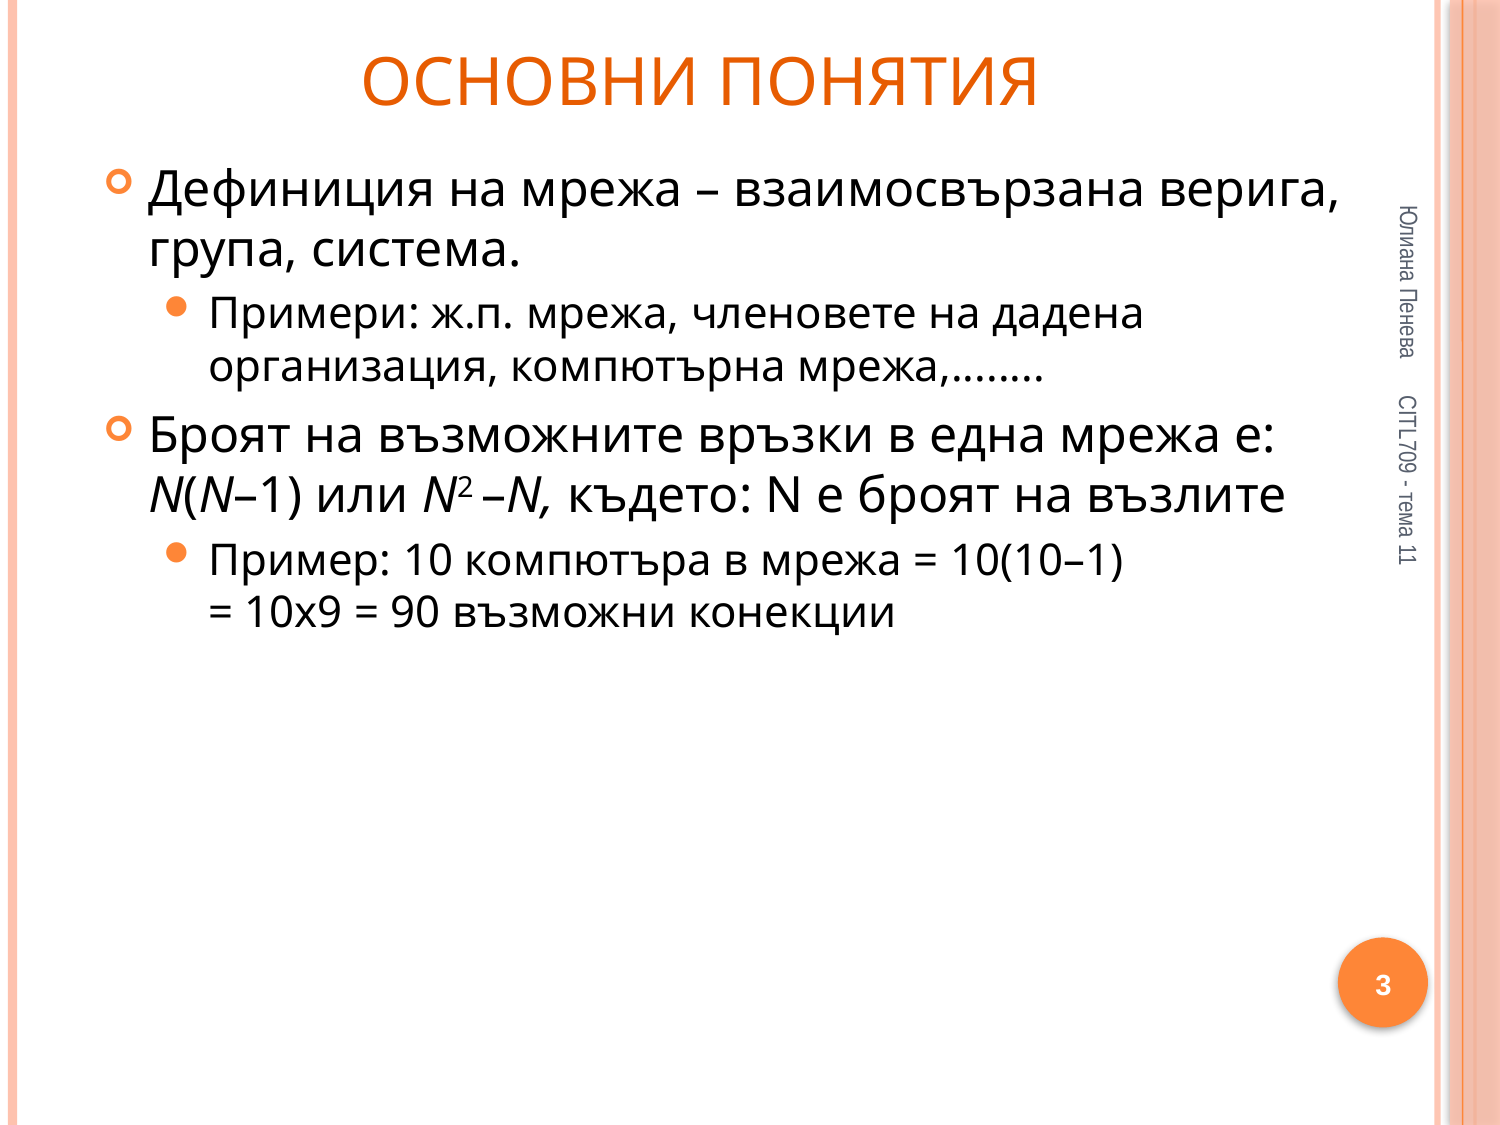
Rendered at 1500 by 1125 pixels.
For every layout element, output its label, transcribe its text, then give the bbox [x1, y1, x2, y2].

slide_number 3 [1333, 940, 1434, 1027]
list Дефиниция на мрежа – взаимосвързана верига, група, система. Примери: ж.п. мрежа, членовете на дадена организация, компютърна мрежа,........ Броят на възможните връзки в една мрежа е: N(N–1) или N2 –N, където: N е броят на възлите Пример: 10 компютъра в мрежа = 10(10–1) = 10x9 = 90 възможни конекции [88, 149, 1378, 823]
slide_number Юлиана Пенева [1378, 43, 1442, 374]
title Основни понятия [88, 19, 1314, 127]
footer CITL709 - тема 11 [1379, 380, 1440, 906]
